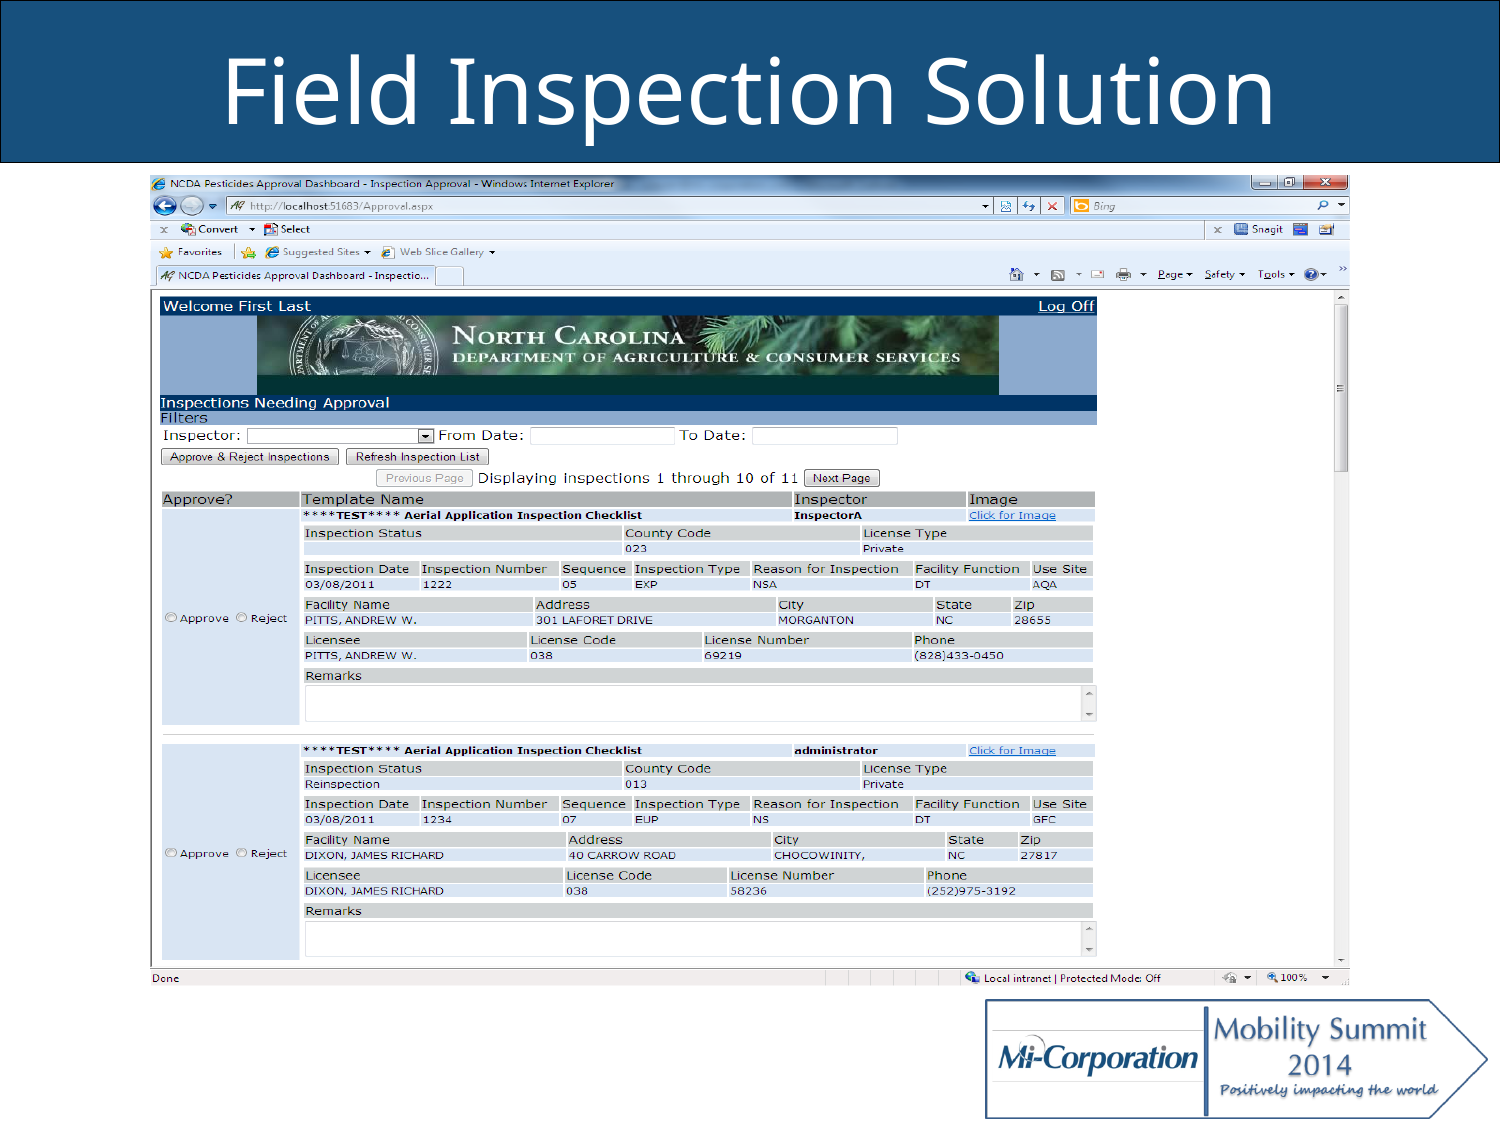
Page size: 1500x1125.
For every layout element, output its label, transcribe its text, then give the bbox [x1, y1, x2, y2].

picture [149, 175, 1351, 987]
title Field Inspection Solution [24, 24, 1476, 151]
picture [985, 999, 1488, 1119]
